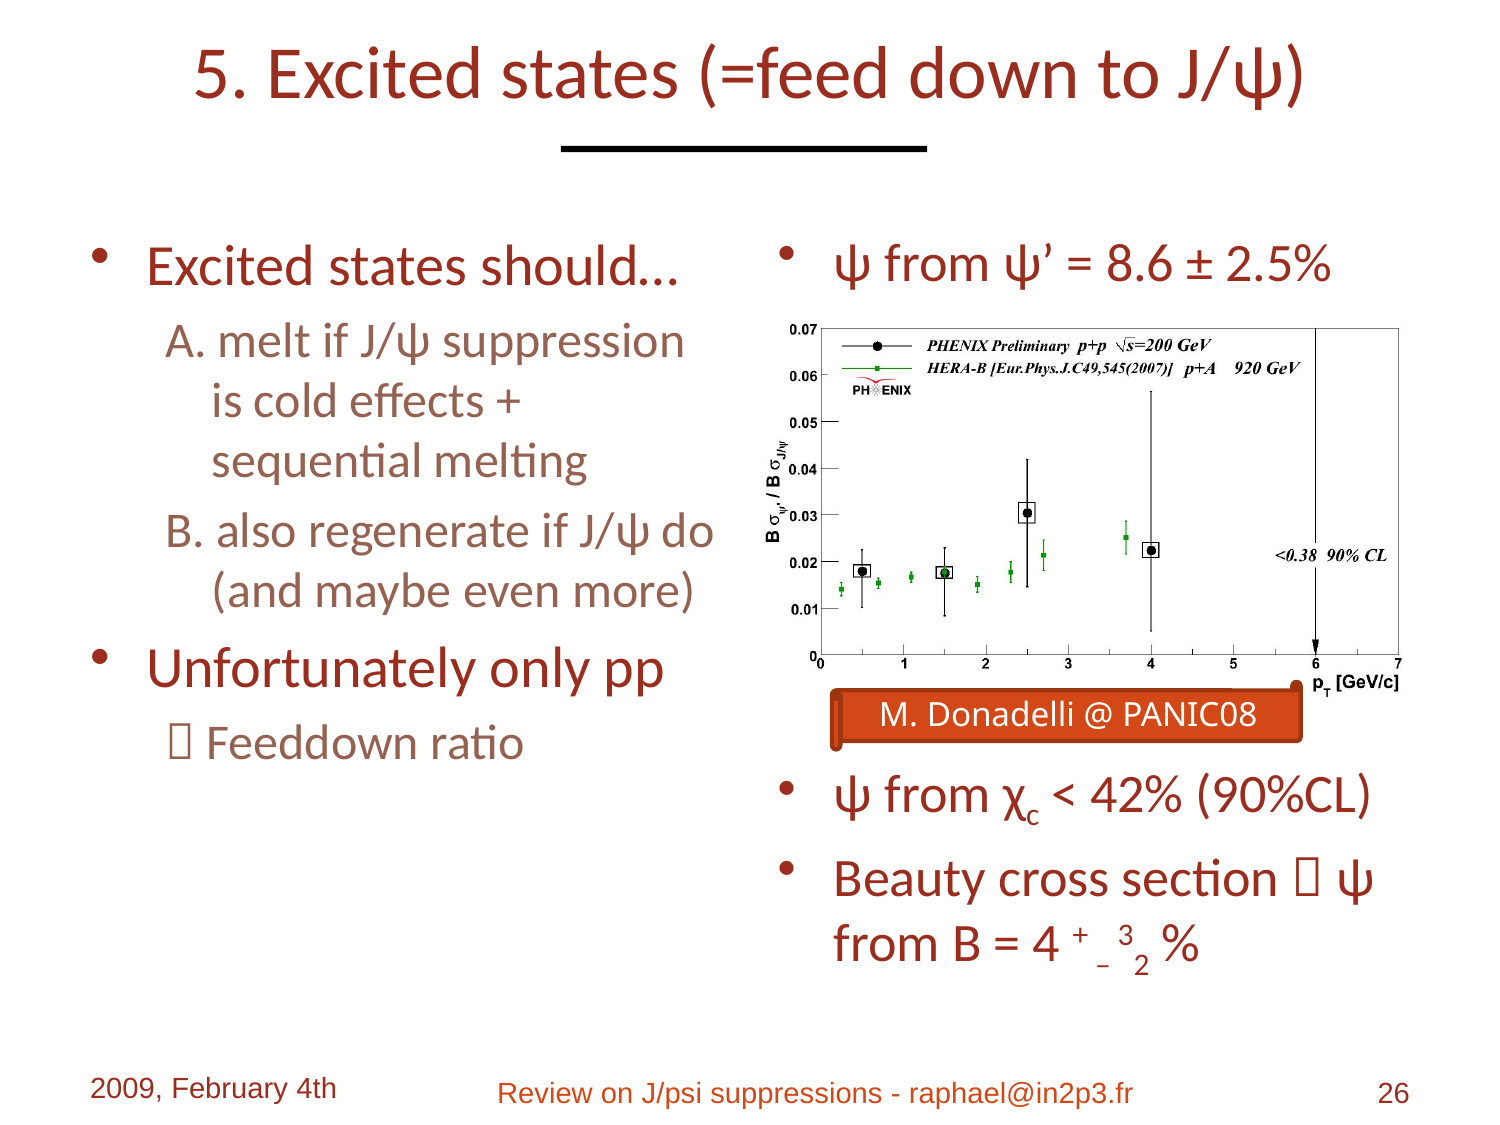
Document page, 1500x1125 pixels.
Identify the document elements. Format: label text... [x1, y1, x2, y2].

picture [761, 316, 1425, 702]
slide_number 26 [1074, 1066, 1426, 1111]
list Excited states should… A. melt if J/ψ suppression is cold effects + sequential melting B. also regenerate if J/ψ do (and maybe even more) Unfortunately only pp  Feeddown ratio [74, 219, 738, 1006]
title 5. Excited states (=feed down to J/ψ) [74, 0, 1426, 138]
list ψ from ψ’ = 8.6 ± 2.5% ψ from χc < 42% (90%CL) Beauty cross section  ψ from B = 4 + – 32 % [762, 707, 1426, 1006]
list ψ from ψ’ = 8.6 ± 2.5% ψ from χc < 42% (90%CL) Beauty cross section  ψ from B = 4 + – 32 % [762, 219, 1426, 316]
footer Review on J/psi suppressions - raphael@in2p3.fr [374, 1066, 1257, 1125]
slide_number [74, 1061, 426, 1107]
text_box M. Donadelli @ PANIC08 [829, 708, 1303, 752]
